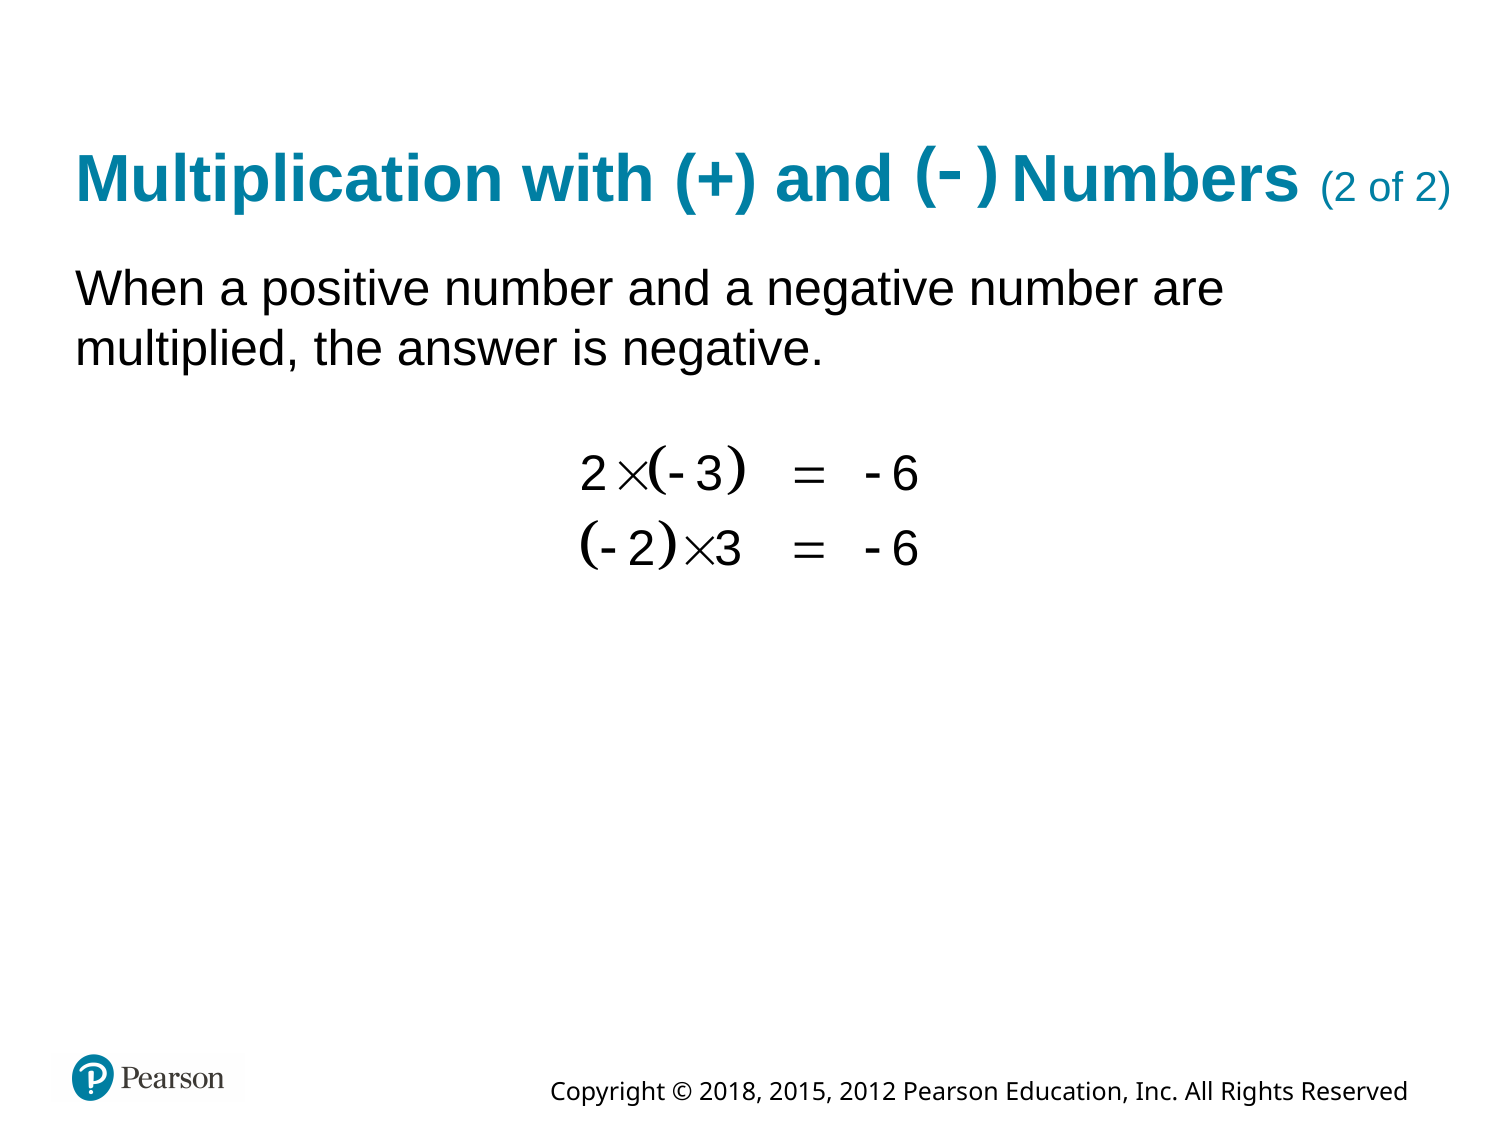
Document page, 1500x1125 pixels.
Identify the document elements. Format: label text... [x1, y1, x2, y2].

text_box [576, 442, 924, 589]
picture [51, 1053, 245, 1102]
list When a positive number and a negative number are multiplied, the answer is negative. [75, 255, 1425, 393]
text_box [913, 142, 1004, 214]
title Multiplication with (+) and minus Numbers (2 of 2) [75, 35, 1467, 216]
